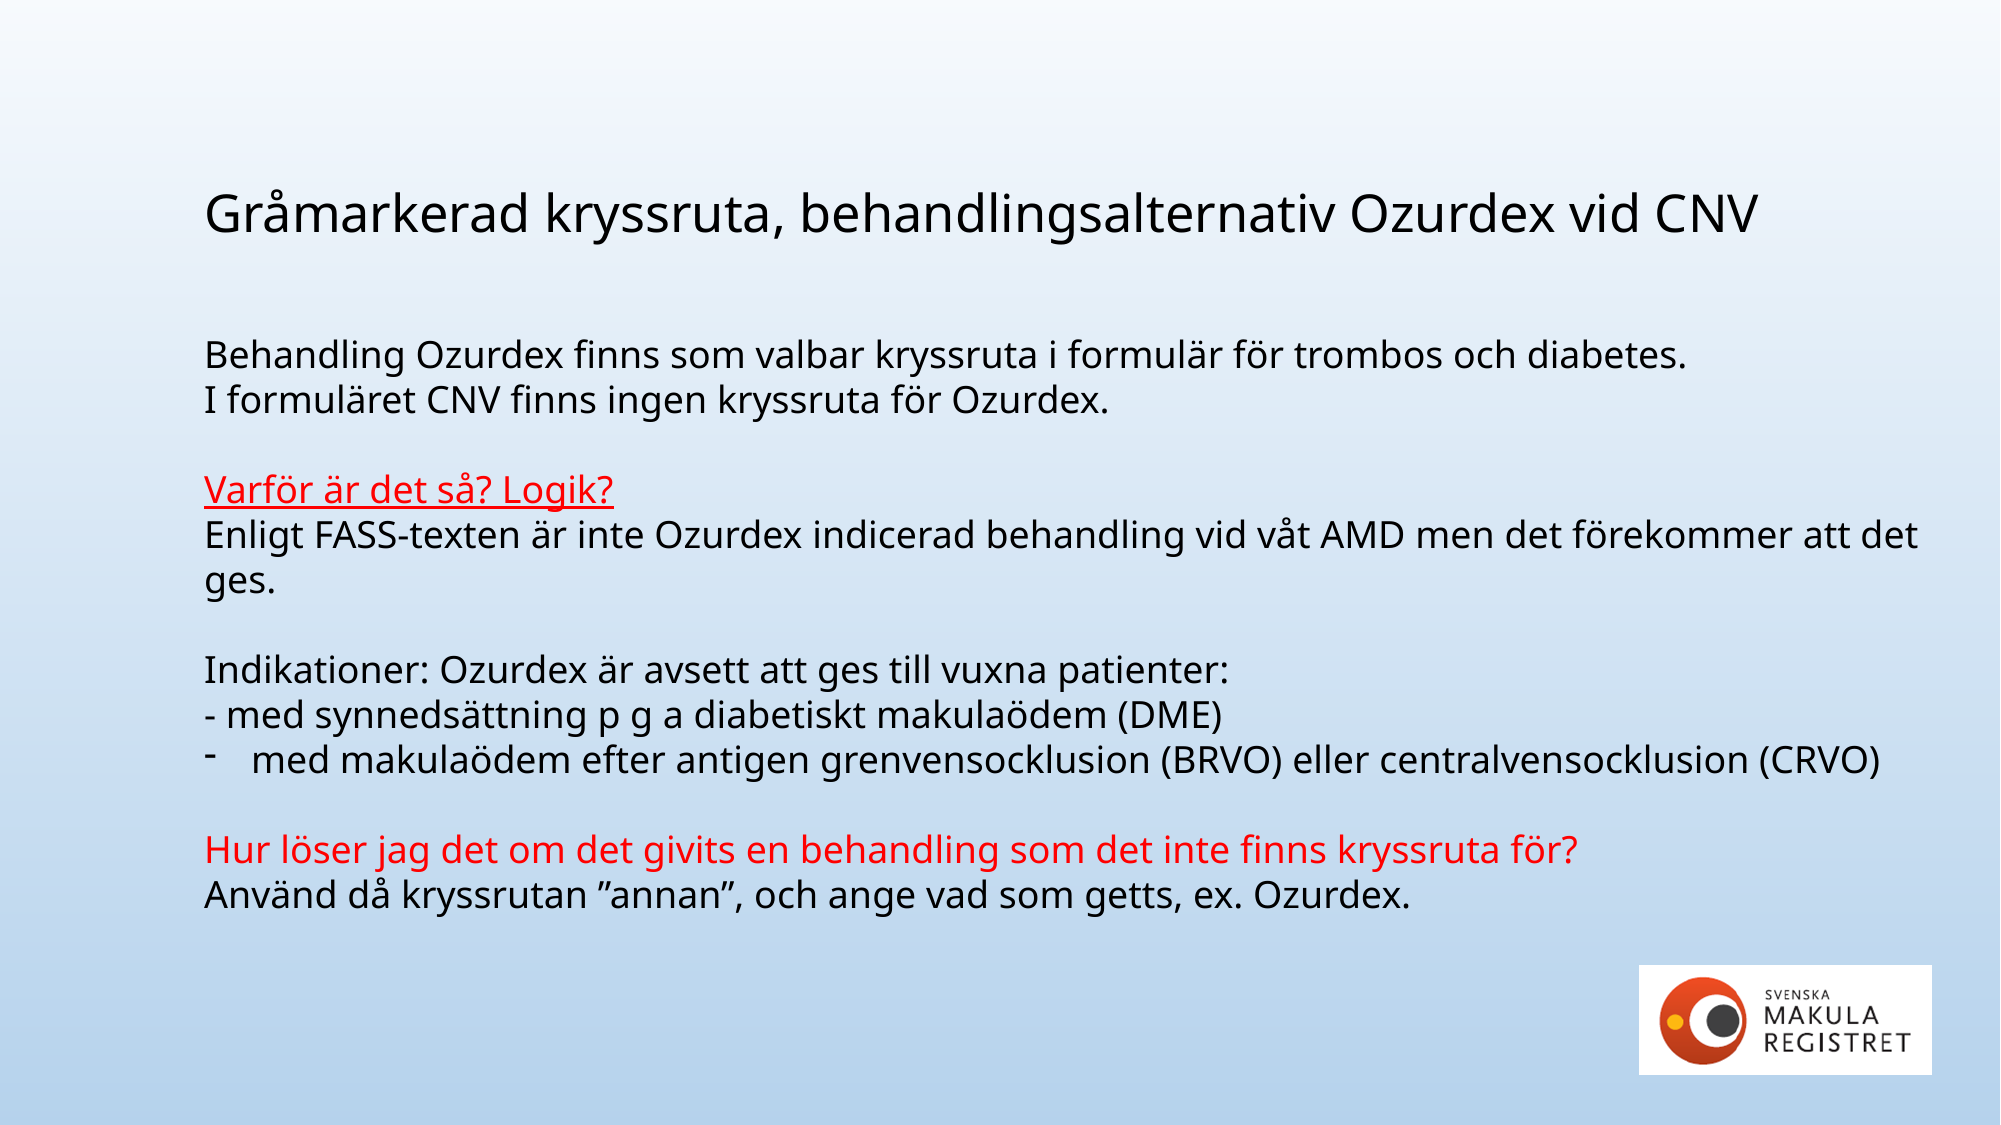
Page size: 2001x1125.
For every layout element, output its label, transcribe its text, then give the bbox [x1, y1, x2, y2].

title Gråmarkerad kryssruta, behandlingsalternativ Ozurdex vid CNV [189, 155, 1818, 275]
picture [1639, 965, 1932, 1075]
text_box Behandling Ozurdex finns som valbar kryssruta i formulär för trombos och diabetes. I formuläret CNV finns ingen kryssruta för Ozurdex. Varför är det så? Logik? Enligt FASS-texten är inte Ozurdex indicerad behandling vid våt AMD men det förekommer att det ges. Indikationer: Ozurdex är avsett att ges till vuxna patienter: - med synnedsättning p g a diabetiskt makulaödem (DME) med makulaödem efter antigen grenvensocklusion (BRVO) eller centralvensocklusion (CRVO) Hur löser jag det om det givits en behandling som det inte finns kryssruta för? Använd då kryssrutan ”annan”, och ange vad som getts, ex. Ozurdex. [189, 323, 1991, 1014]
